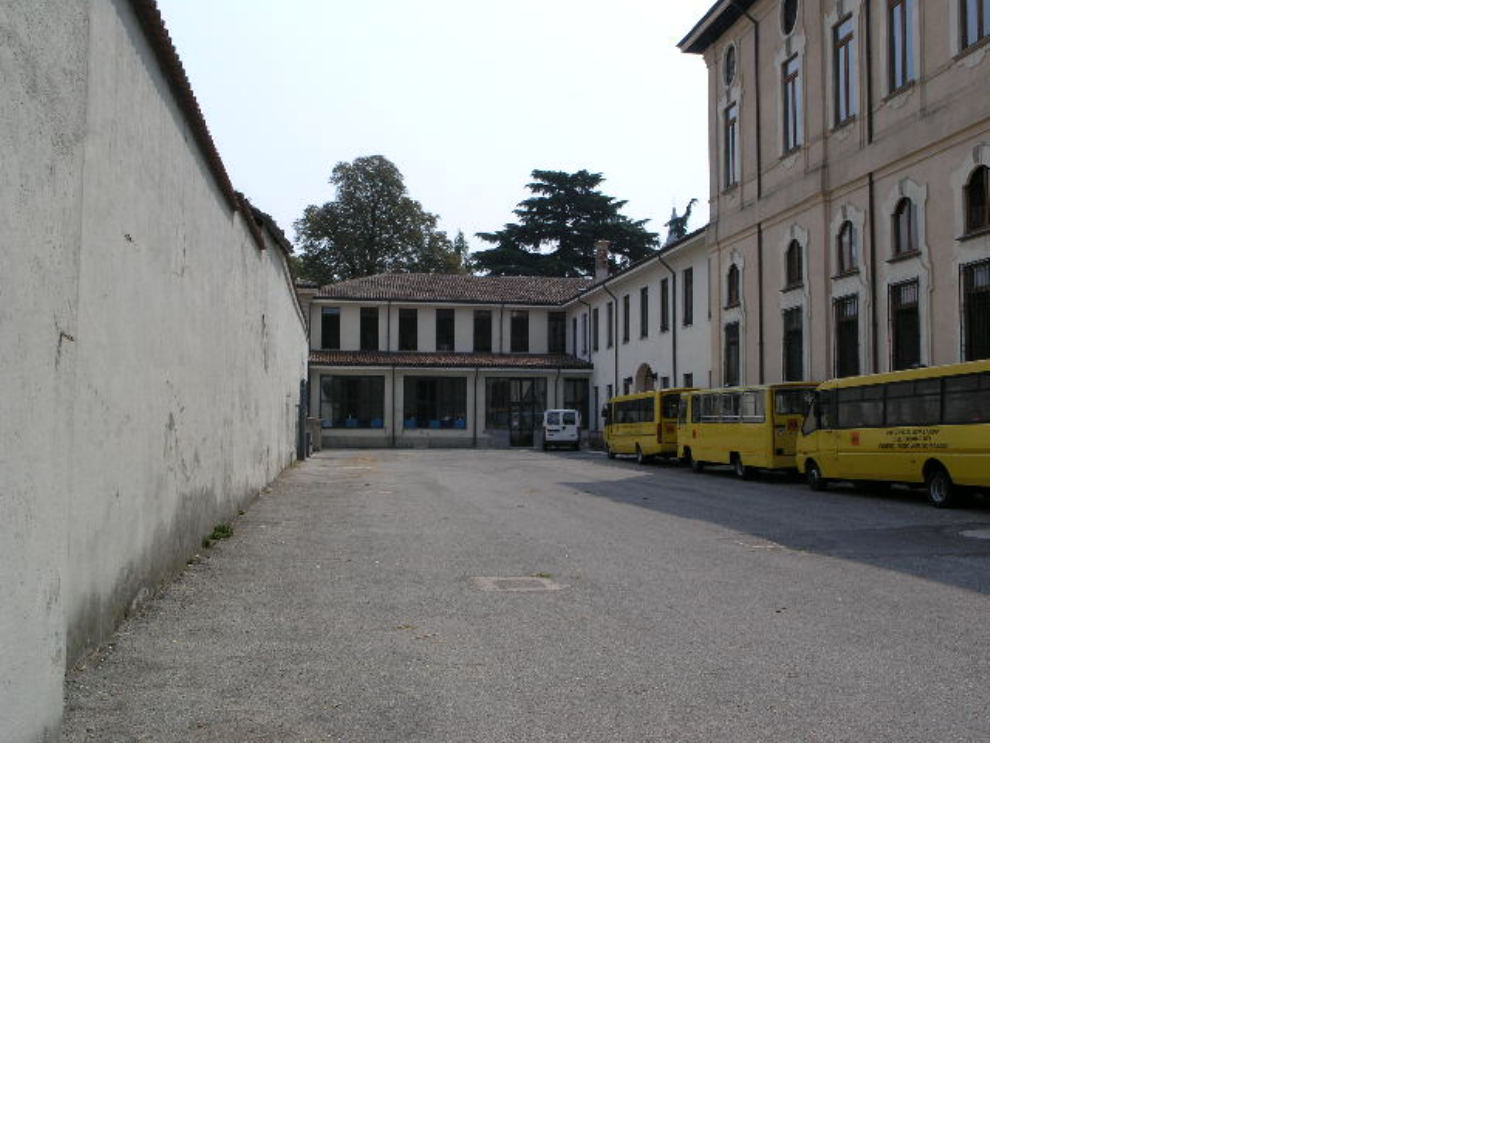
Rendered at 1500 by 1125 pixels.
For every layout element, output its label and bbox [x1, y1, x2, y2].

list [0, 0, 991, 743]
